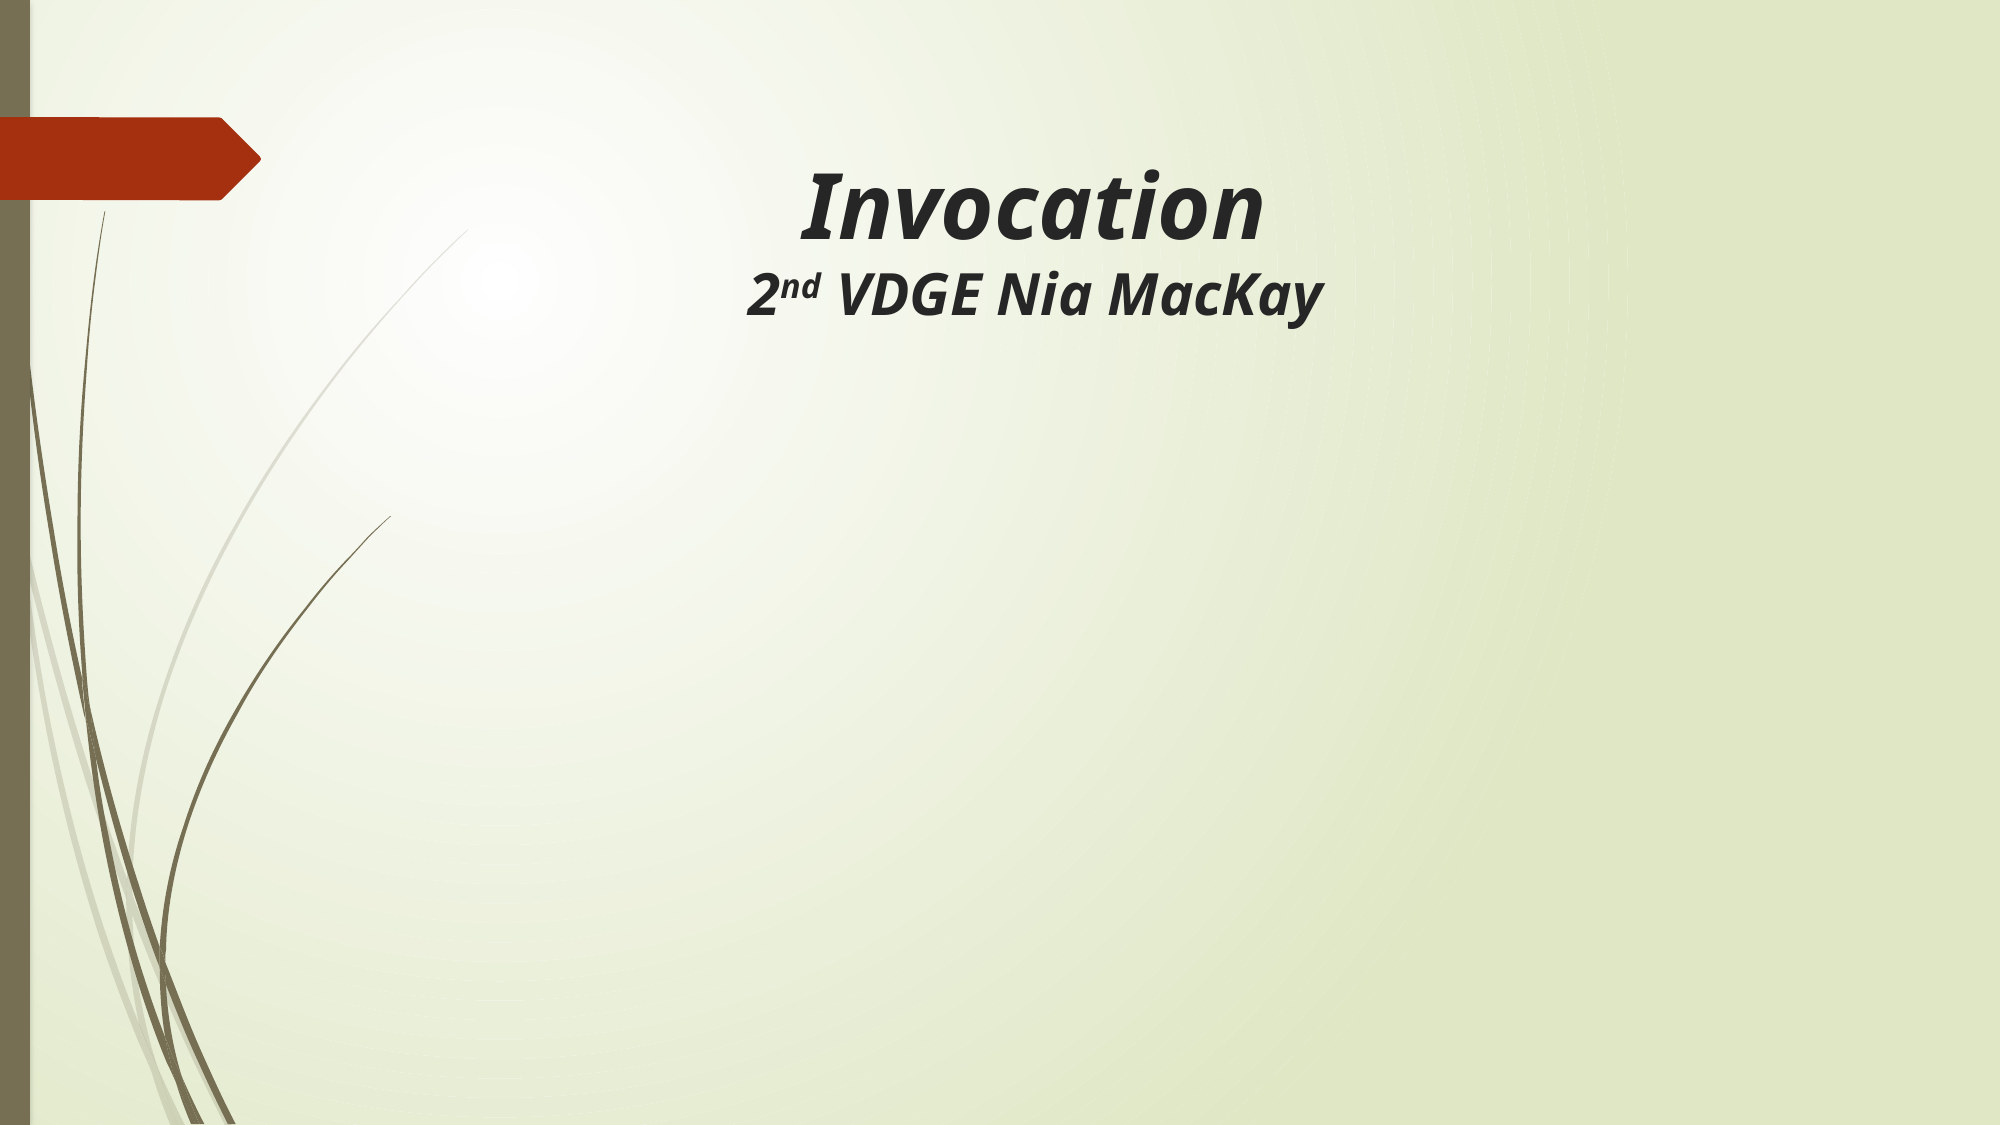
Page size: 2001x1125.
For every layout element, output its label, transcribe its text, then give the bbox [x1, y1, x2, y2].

title Invocation 2nd VDGE Nia MacKay [405, 139, 1666, 350]
